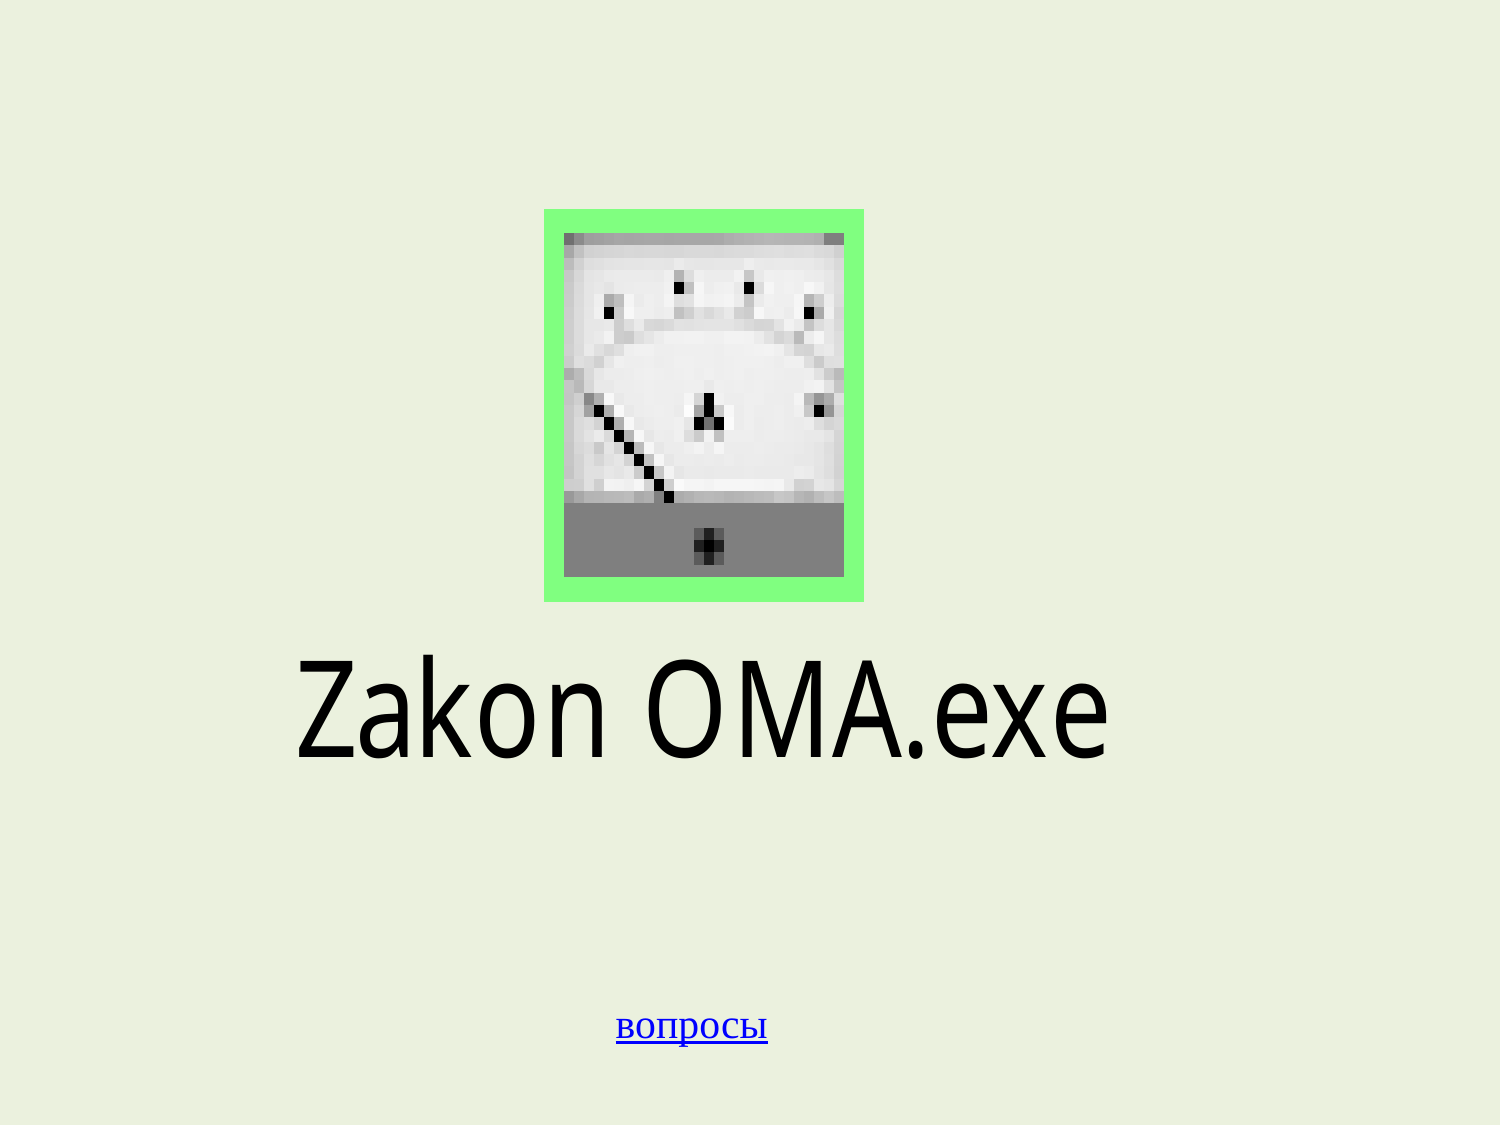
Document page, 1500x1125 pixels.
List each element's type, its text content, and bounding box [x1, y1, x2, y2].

text_box вопросы [600, 989, 783, 1055]
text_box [225, 209, 1182, 822]
